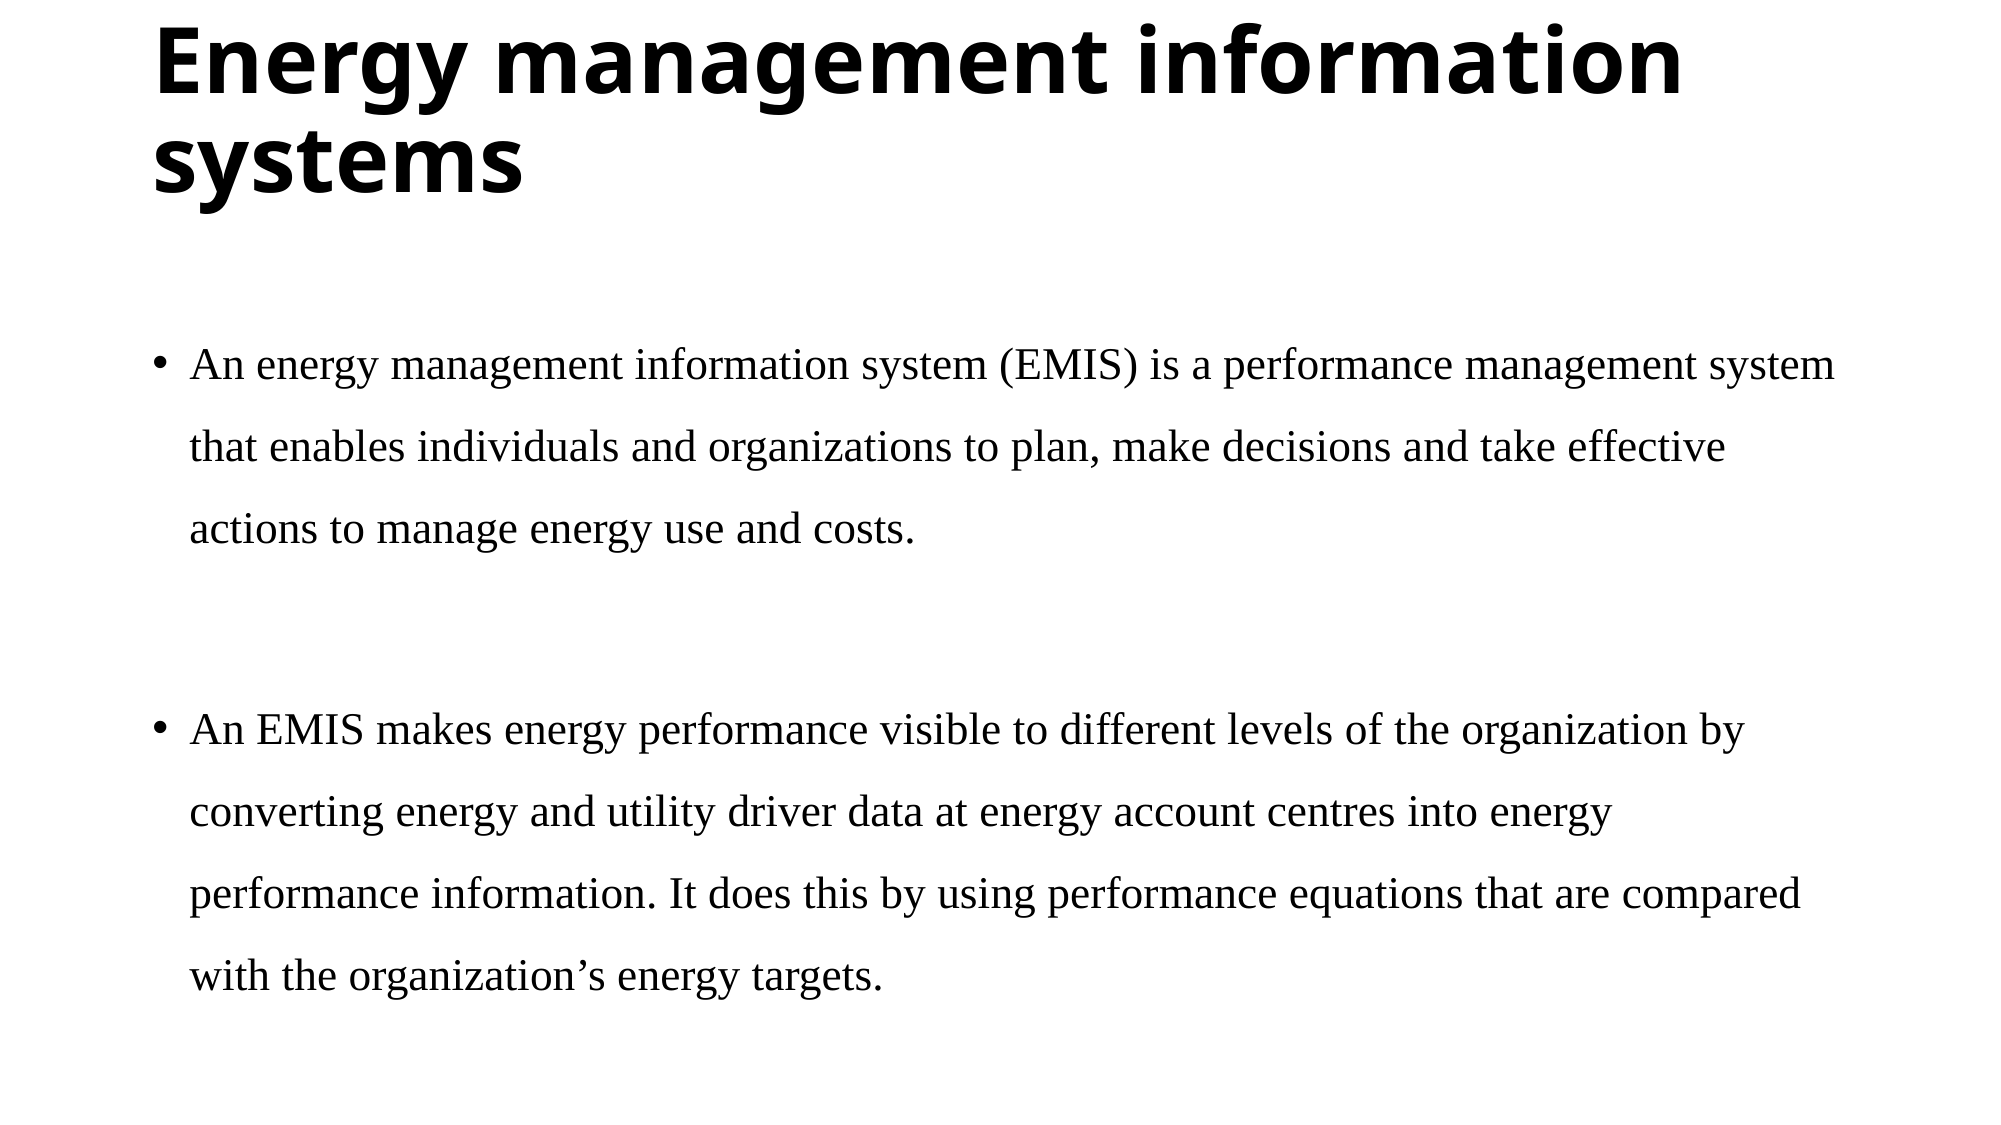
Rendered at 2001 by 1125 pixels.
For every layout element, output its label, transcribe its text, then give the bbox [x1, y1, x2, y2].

list An energy management information system (EMIS) is a performance management system that enables individuals and organizations to plan, make decisions and take effective actions to manage energy use and costs. An EMIS makes energy performance visible to different levels of the organization by converting energy and utility driver data at energy account centres into energy performance information. It does this by using performance equations that are compared with the organization’s energy targets. [137, 299, 1863, 1014]
title Energy management information systems [137, 59, 1863, 278]
